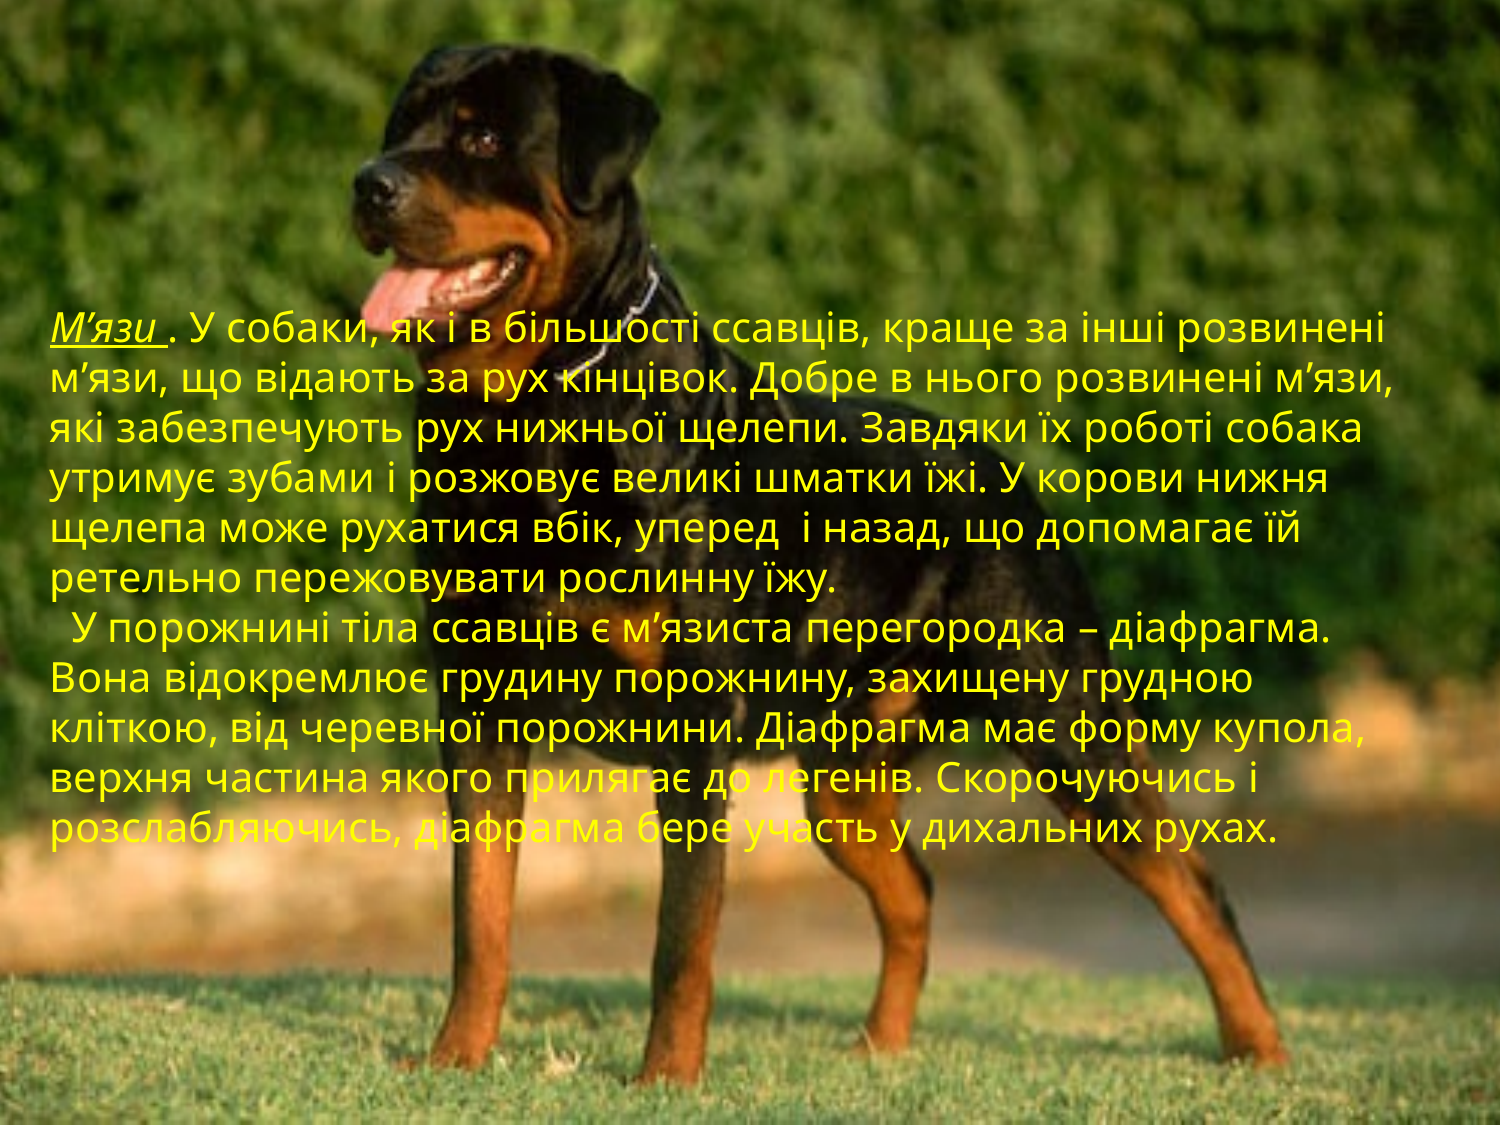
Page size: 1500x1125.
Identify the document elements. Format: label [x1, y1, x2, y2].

list [0, 0, 1500, 1125]
